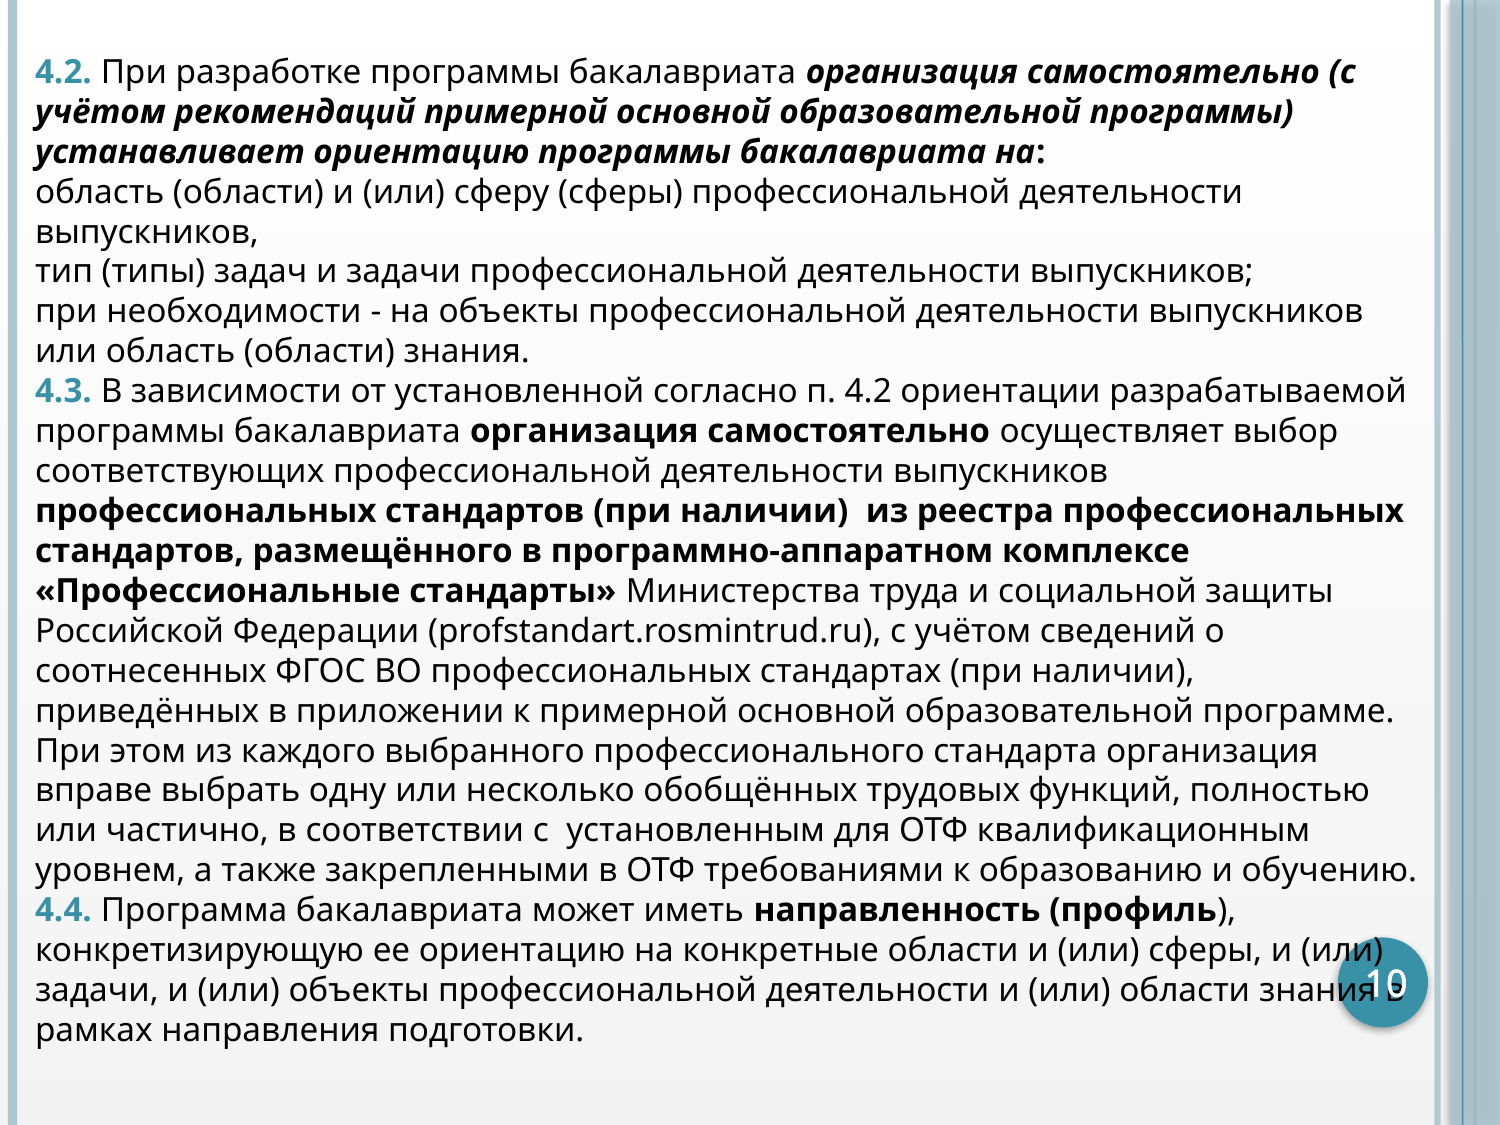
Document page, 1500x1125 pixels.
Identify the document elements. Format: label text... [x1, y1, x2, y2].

text_box 10 [1349, 951, 1423, 1012]
text_box 4.2. При разработке программы бакалавриата организация самостоятельно (с учётом рекомендаций примерной основной образовательной программы) устанавливает ориентацию программы бакалавриата на: область (области) и (или) сферу (сферы) профессиональной деятельности выпускников, тип (типы) задач и задачи профессиональной деятельности выпускников; при необходимости - на объекты профессиональной деятельности выпускников или область (области) знания. 4.3. В зависимости от установленной согласно п. 4.2 ориентации разрабатываемой программы бакалавриата организация самостоятельно осуществляет выбор соответствующих профессиональной деятельности выпускников профессиональных стандартов (при наличии) из реестра профессиональных стандартов, размещённого в программно-аппаратном комплексе «Профессиональные стандарты» Министерства труда и социальной защиты Российской Федерации (profstandart.rosmintrud.ru), с учётом сведений о соотнесенных ФГОС ВО профессиональных стандартах (при наличии), приведённых в приложении к примерной основной образовательной программе. При этом из каждого выбранного профессионального стандарта организация вправе выбрать одну или несколько обобщённых трудовых функций, полностью или частично, в соответствии с установленным для ОТФ квалификационным уровнем, а также закрепленными в ОТФ требованиями к образованию и обучению. 4.4. Программа бакалавриата может иметь направленность (профиль), конкретизирующую ее ориентацию на конкретные области и (или) сферы, и (или) задачи, и (или) объекты профессиональной деятельности и (или) области знания в рамках направления подготовки. [20, 42, 1438, 1096]
